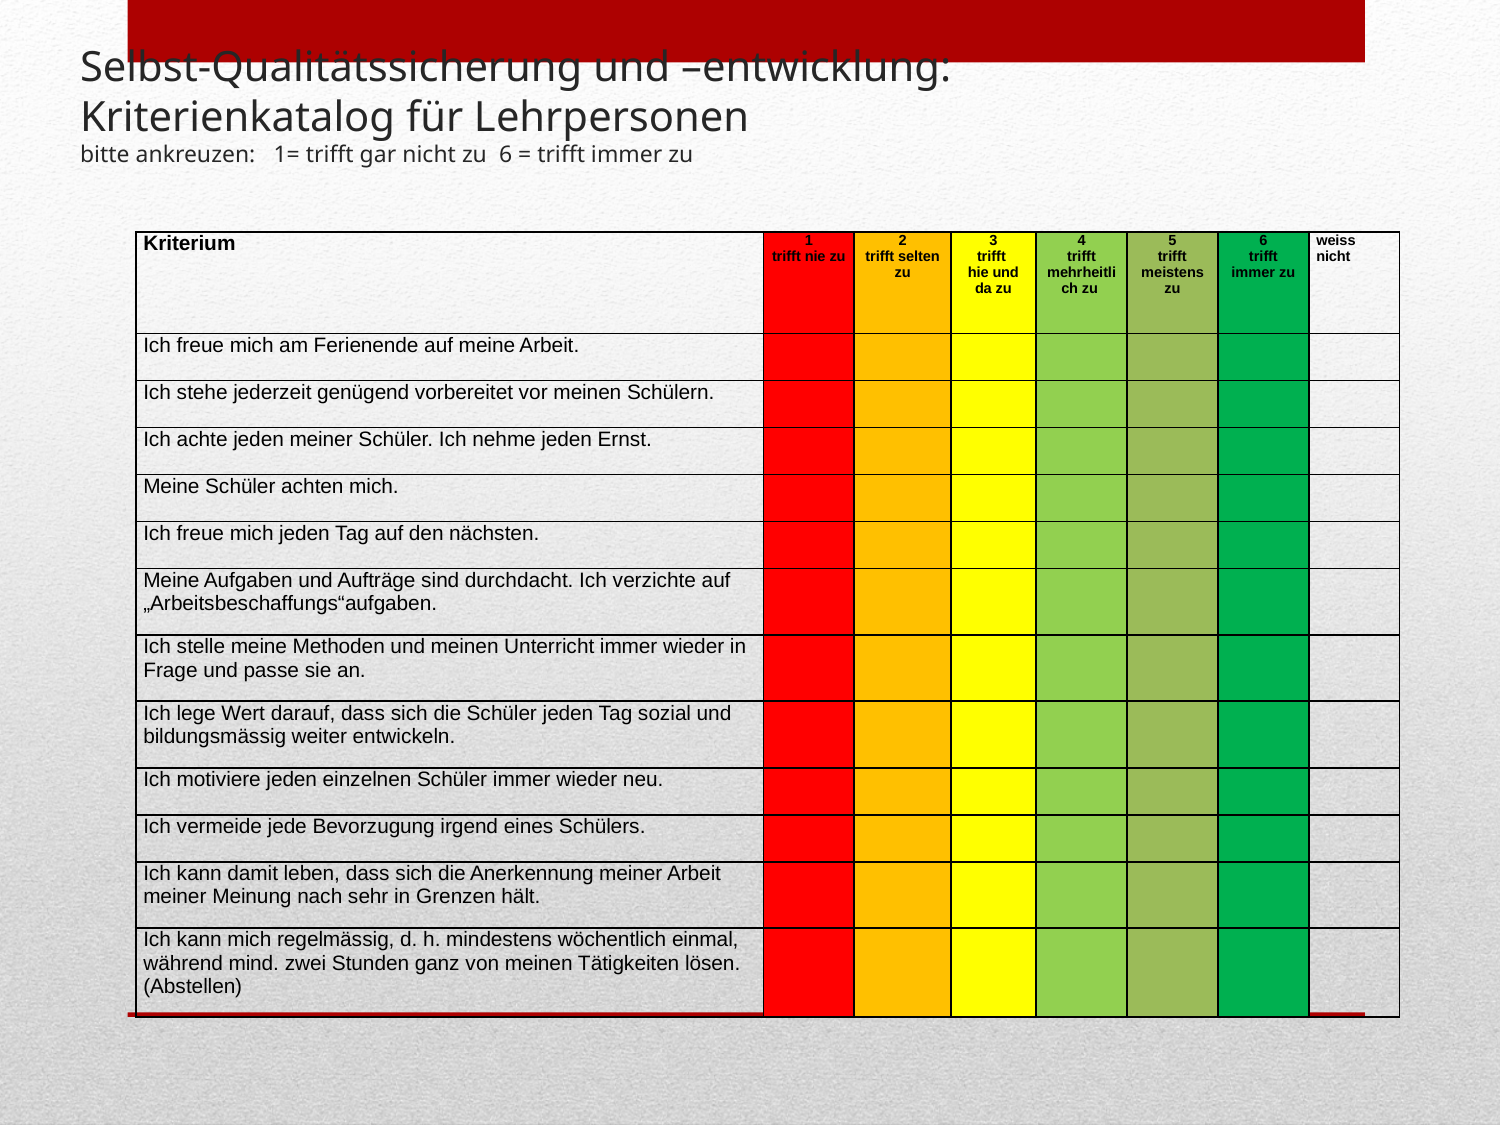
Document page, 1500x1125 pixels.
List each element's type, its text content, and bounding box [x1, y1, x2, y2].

table_cell [952, 522, 1035, 568]
title Selbst-Qualitätssicherung und –entwicklung: Kriterienkatalog für Lehrpersonen bitte ankreuzen: 1= trifft gar nicht zu 6 = trifft immer zu [64, 78, 1415, 220]
table_cell [764, 381, 853, 427]
table_cell [855, 636, 950, 700]
table_cell Ich stelle meine Methoden und meinen Unterricht immer wieder in Frage und passe sie an. [137, 636, 763, 700]
table_header 4 trifft mehrheitlich zu [1037, 233, 1126, 333]
table_cell [764, 569, 853, 634]
table_cell [1128, 702, 1217, 767]
table_cell [952, 428, 1035, 474]
table_header 6 trifft immer zu [1219, 233, 1308, 333]
table_cell [1310, 929, 1399, 1016]
table_cell Ich freue mich am Ferienende auf meine Arbeit. [137, 334, 763, 380]
table_cell [1037, 769, 1126, 814]
table_cell [952, 702, 1035, 767]
table_cell [1219, 816, 1308, 861]
table_cell [855, 863, 950, 927]
table_header Kriterium [137, 233, 763, 333]
table_cell Meine Schüler achten mich. [137, 475, 763, 521]
table_cell Ich achte jeden meiner Schüler. Ich nehme jeden Ernst. [137, 428, 763, 474]
table_cell [764, 522, 853, 568]
table_cell [952, 381, 1035, 427]
table_cell [1037, 569, 1126, 634]
table_cell [1128, 569, 1217, 634]
table_cell [764, 702, 853, 767]
table_cell [764, 334, 853, 380]
table_cell [952, 569, 1035, 634]
table_cell [1219, 702, 1308, 767]
table_cell [1037, 475, 1126, 521]
table_cell [1037, 816, 1126, 861]
table_cell [1310, 522, 1399, 568]
table_cell [1037, 702, 1126, 767]
table_cell [1310, 428, 1399, 474]
table_cell [1310, 816, 1399, 861]
table_cell [764, 475, 853, 521]
table_cell [1219, 636, 1308, 700]
table_cell Meine Aufgaben und Aufträge sind durchdacht. Ich verzichte auf „Arbeitsbeschaffungs“aufgaben. [137, 569, 763, 634]
table_cell [952, 475, 1035, 521]
table_cell [1128, 929, 1217, 1016]
table_header 1 trifft nie zu [764, 233, 853, 333]
table_cell [1219, 522, 1308, 568]
table_header 3 trifft hie und da zu [952, 233, 1035, 333]
table_cell Ich freue mich jeden Tag auf den nächsten. [137, 522, 763, 568]
table_cell [1219, 381, 1308, 427]
table_cell [855, 769, 950, 814]
table_header weiss nicht [1310, 233, 1399, 333]
table_cell [1128, 428, 1217, 474]
table_cell [1310, 381, 1399, 427]
table_cell [1310, 863, 1399, 927]
table_cell [1037, 929, 1126, 1016]
table_cell [764, 863, 853, 927]
table_cell [855, 929, 950, 1016]
table_cell Ich kann mich regelmässig, d. h. mindestens wöchentlich einmal, während mind. zwei Stunden ganz von meinen Tätigkeiten lösen. (Abstellen) [137, 929, 763, 1016]
table_cell [1128, 334, 1217, 380]
table_cell [855, 816, 950, 861]
table_cell [855, 702, 950, 767]
table_cell [764, 769, 853, 814]
table_cell [855, 334, 950, 380]
table_cell [1128, 769, 1217, 814]
table_cell [764, 929, 853, 1016]
table_cell [764, 636, 853, 700]
table_cell [1128, 863, 1217, 927]
table_cell [1037, 863, 1126, 927]
table_header 5 trifft meistens zu [1128, 233, 1217, 333]
table_cell [952, 863, 1035, 927]
table_cell [1128, 816, 1217, 861]
table_cell [1219, 769, 1308, 814]
table_cell [1310, 475, 1399, 521]
table_cell [1310, 769, 1399, 814]
table_cell [855, 522, 950, 568]
table_cell [952, 929, 1035, 1016]
table_cell [952, 334, 1035, 380]
table_cell Ich motiviere jeden einzelnen Schüler immer wieder neu. [137, 769, 763, 814]
table_cell [1037, 381, 1126, 427]
table_cell [1310, 636, 1399, 700]
table_cell [1219, 334, 1308, 380]
table_cell [855, 475, 950, 521]
table_cell Ich lege Wert darauf, dass sich die Schüler jeden Tag sozial und bildungsmässig weiter entwickeln. [137, 702, 763, 767]
table_cell [1310, 702, 1399, 767]
table_cell [952, 769, 1035, 814]
table_cell Ich vermeide jede Bevorzugung irgend eines Schülers. [137, 816, 763, 861]
table_cell [1037, 636, 1126, 700]
table_cell Ich stehe jederzeit genügend vorbereitet vor meinen Schülern. [137, 381, 763, 427]
table_cell [1037, 522, 1126, 568]
table_cell [1219, 569, 1308, 634]
table_cell [1219, 475, 1308, 521]
table_cell [1219, 863, 1308, 927]
table_cell [855, 428, 950, 474]
table_cell [1037, 428, 1126, 474]
table_cell [1128, 475, 1217, 521]
table_cell [764, 428, 853, 474]
table_cell [952, 636, 1035, 700]
table_cell [1310, 569, 1399, 634]
table_cell [855, 569, 950, 634]
table_cell [855, 381, 950, 427]
table_header 2 trifft selten zu [855, 233, 950, 333]
table_cell [1037, 334, 1126, 380]
table_cell [1128, 636, 1217, 700]
table_cell [1310, 334, 1399, 380]
table_cell [1219, 428, 1308, 474]
table_cell Ich kann damit leben, dass sich die Anerkennung meiner Arbeit meiner Meinung nach sehr in Grenzen hält. [137, 863, 763, 927]
table_cell [764, 816, 853, 861]
table_cell [1128, 522, 1217, 568]
table_cell [952, 816, 1035, 861]
table_cell [1219, 929, 1308, 1016]
table_cell [1128, 381, 1217, 427]
